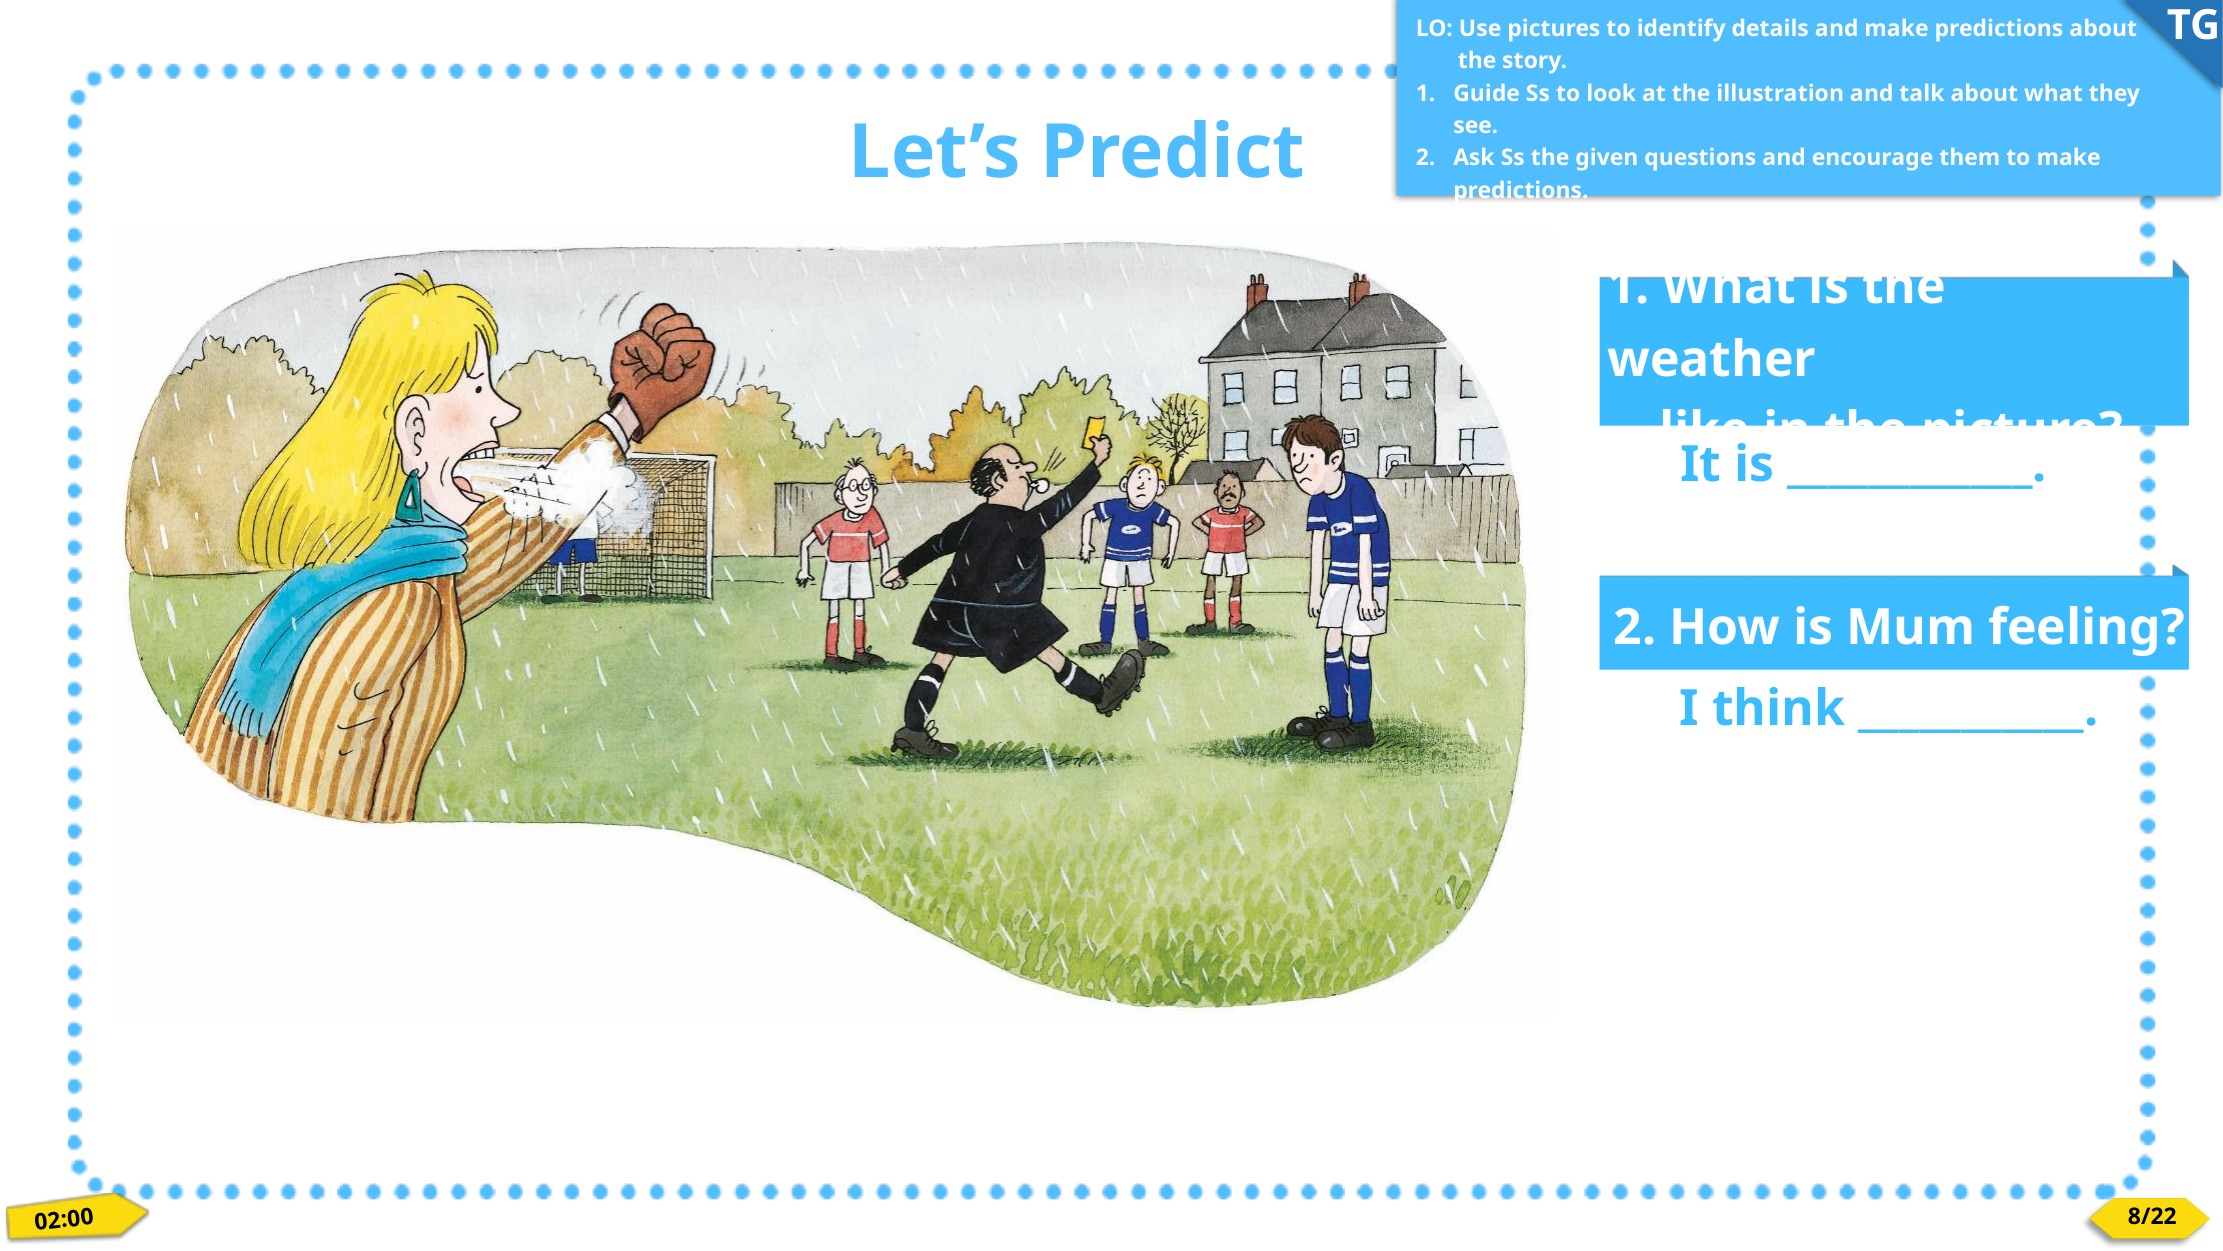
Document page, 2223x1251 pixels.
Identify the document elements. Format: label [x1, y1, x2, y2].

text_box [0, 1193, 151, 1245]
picture [1, 1, 2223, 1251]
text_box [2055, 1193, 2223, 1251]
